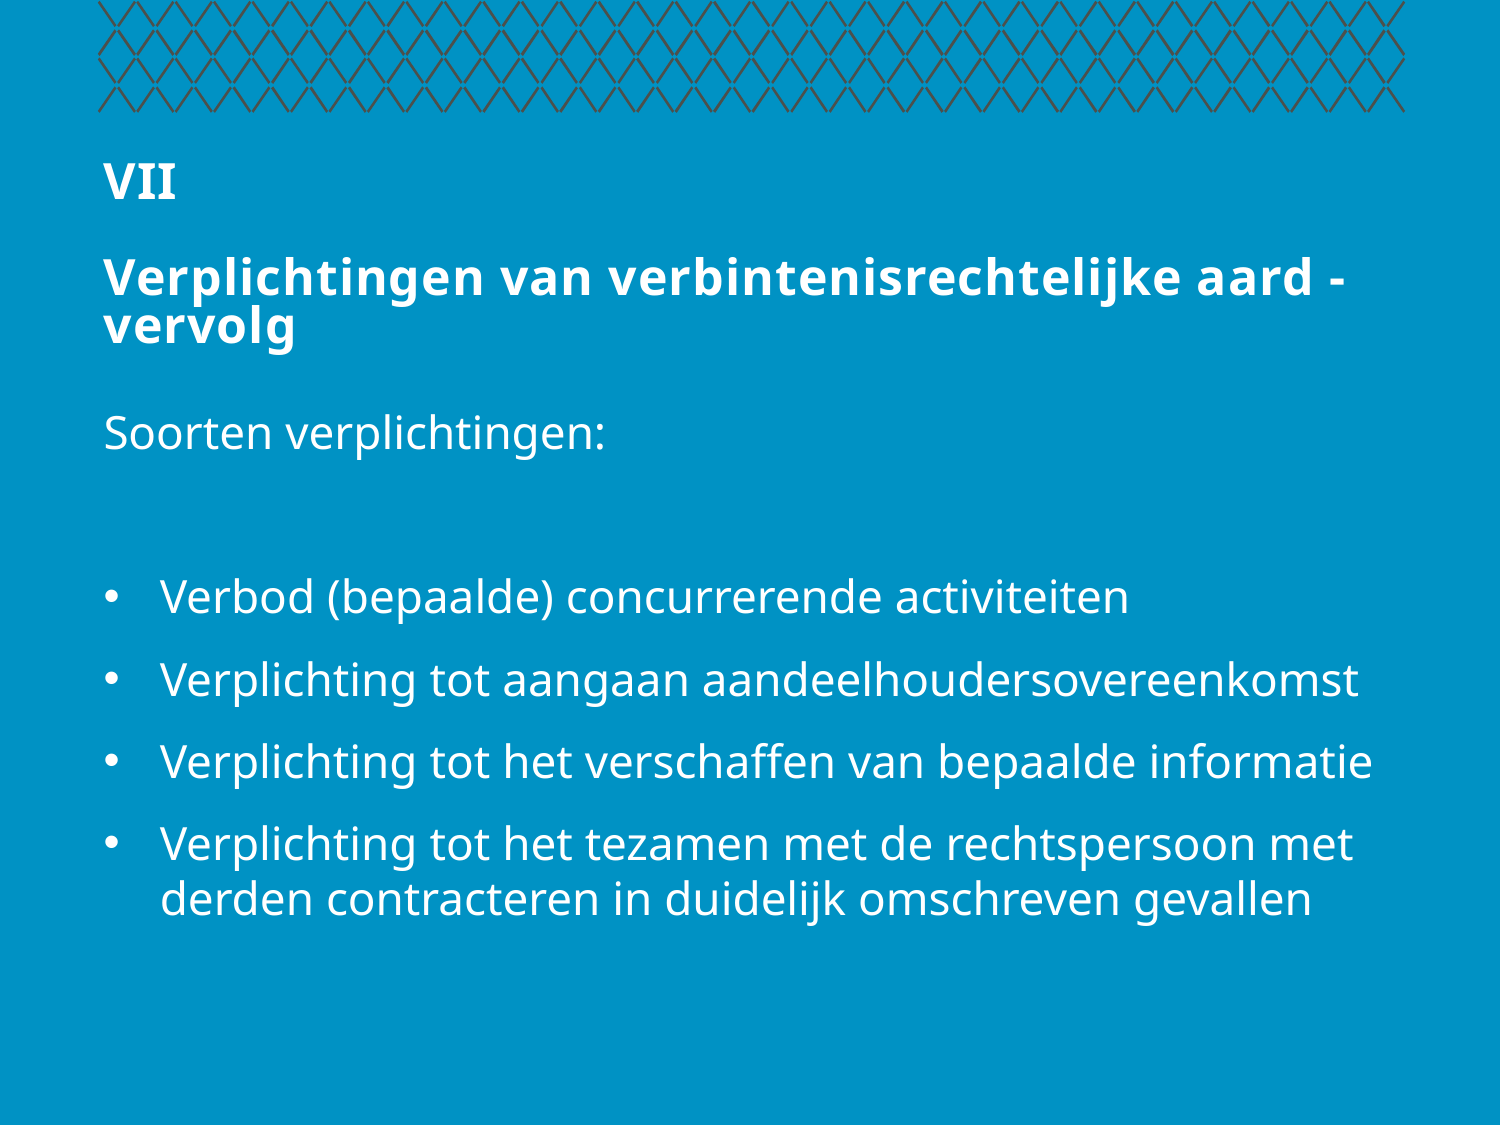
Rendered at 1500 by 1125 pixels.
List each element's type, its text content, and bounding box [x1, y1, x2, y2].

title VII Verplichtingen van verbintenisrechtelijke aard - vervolg [88, 153, 1412, 314]
list Soorten verplichtingen: Verbod (bepaalde) concurrerende activiteiten Verplichting tot aangaan aandeelhoudersovereenkomst Verplichting tot het verschaffen van bepaalde informatie Verplichting tot het tezamen met de rechtspersoon met derden contracteren in duidelijk omschreven gevallen [88, 314, 1412, 1012]
